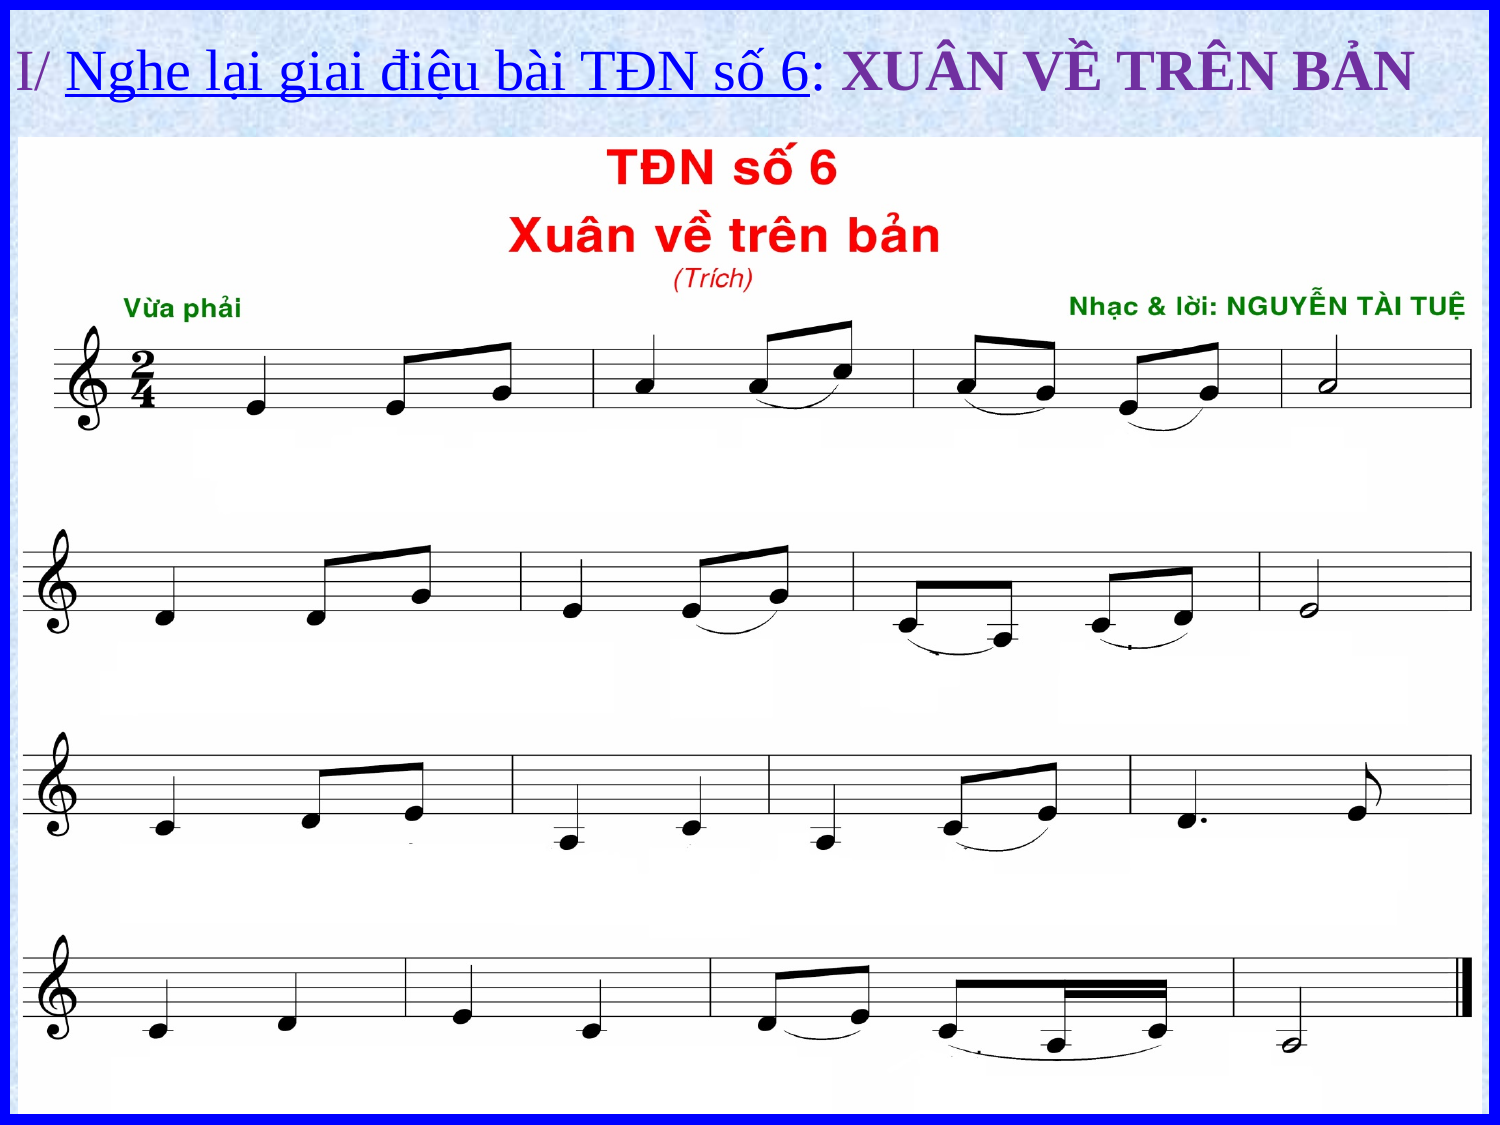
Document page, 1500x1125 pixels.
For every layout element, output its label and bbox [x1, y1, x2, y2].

text_box [0, 0, 1500, 1125]
picture [18, 137, 1482, 1125]
